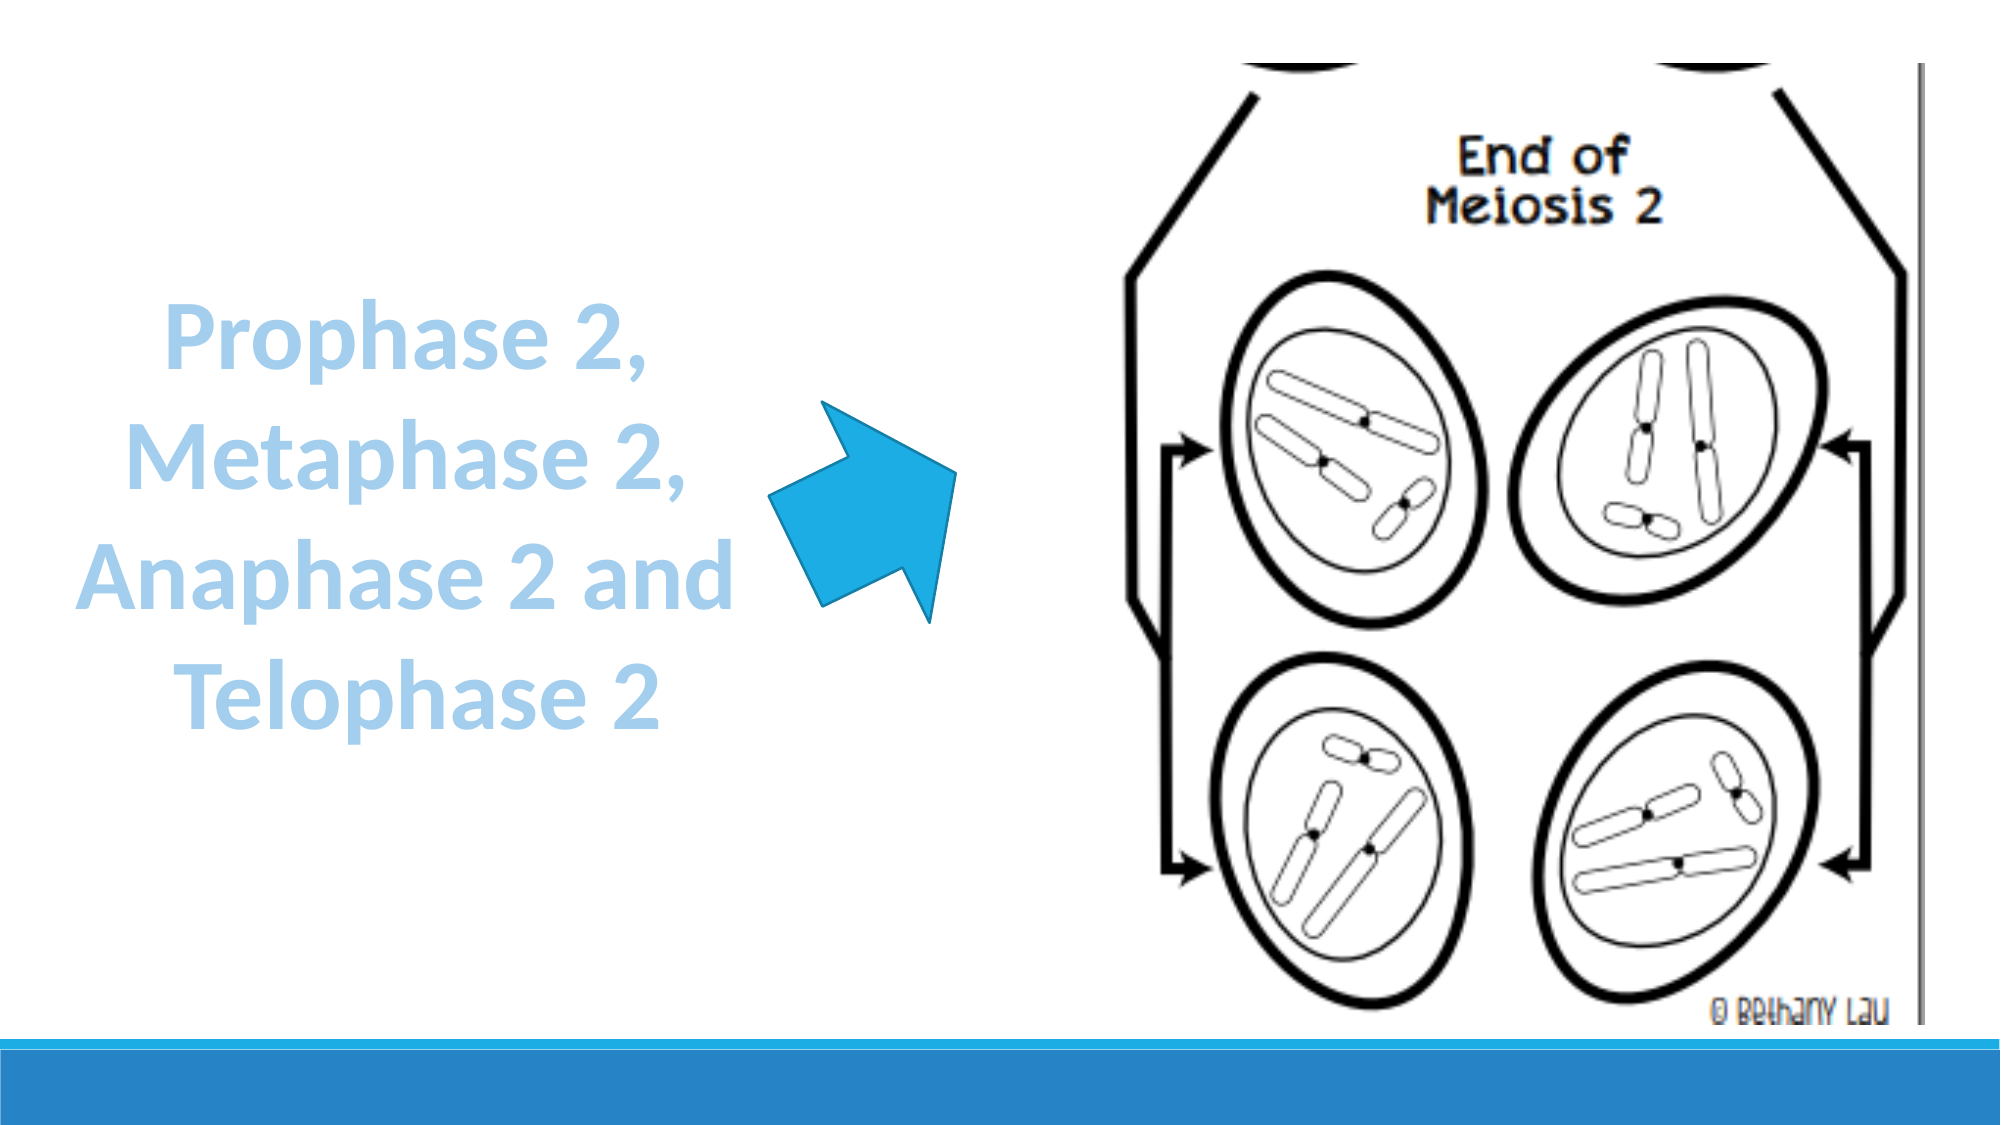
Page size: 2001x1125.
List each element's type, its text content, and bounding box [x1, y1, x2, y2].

text_box [776, 400, 957, 625]
picture [1097, 62, 1925, 1026]
text_box Prophase 2, Metaphase 2, Anaphase 2 and Telophase 2 [60, 262, 776, 757]
